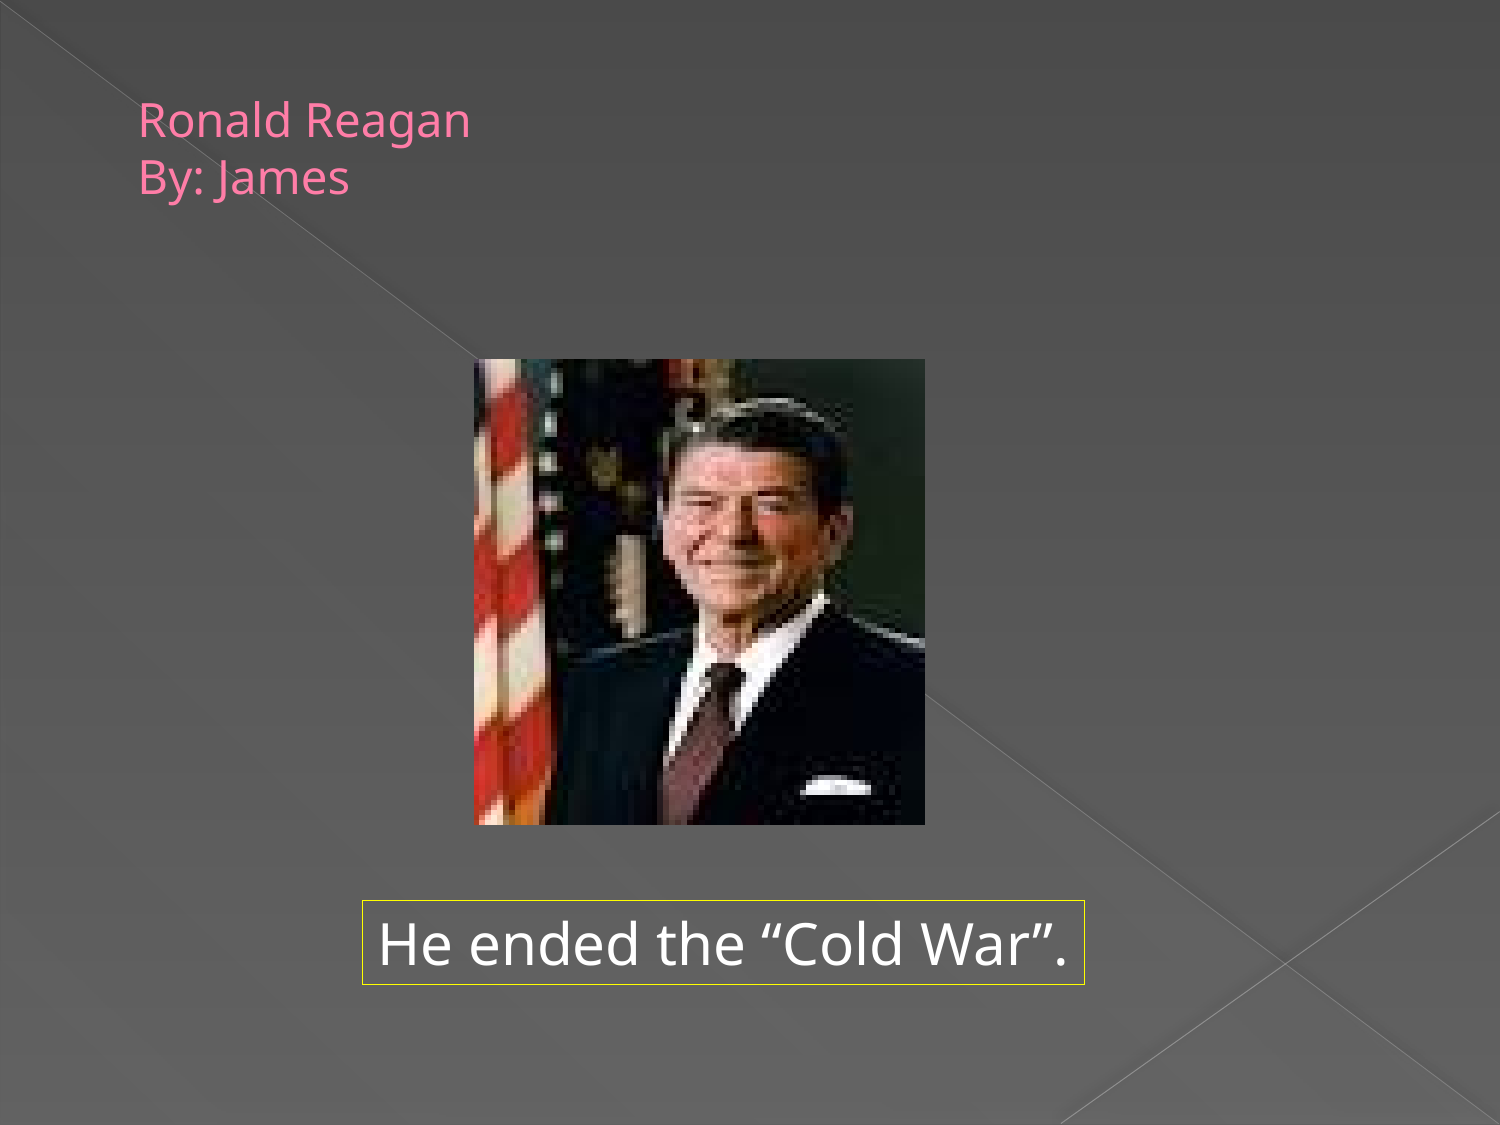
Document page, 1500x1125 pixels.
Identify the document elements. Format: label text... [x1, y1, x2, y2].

title Ronald Reagan By: James [75, 24, 1425, 213]
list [474, 358, 926, 826]
text_box He ended the “Cold War”. [362, 900, 1085, 985]
